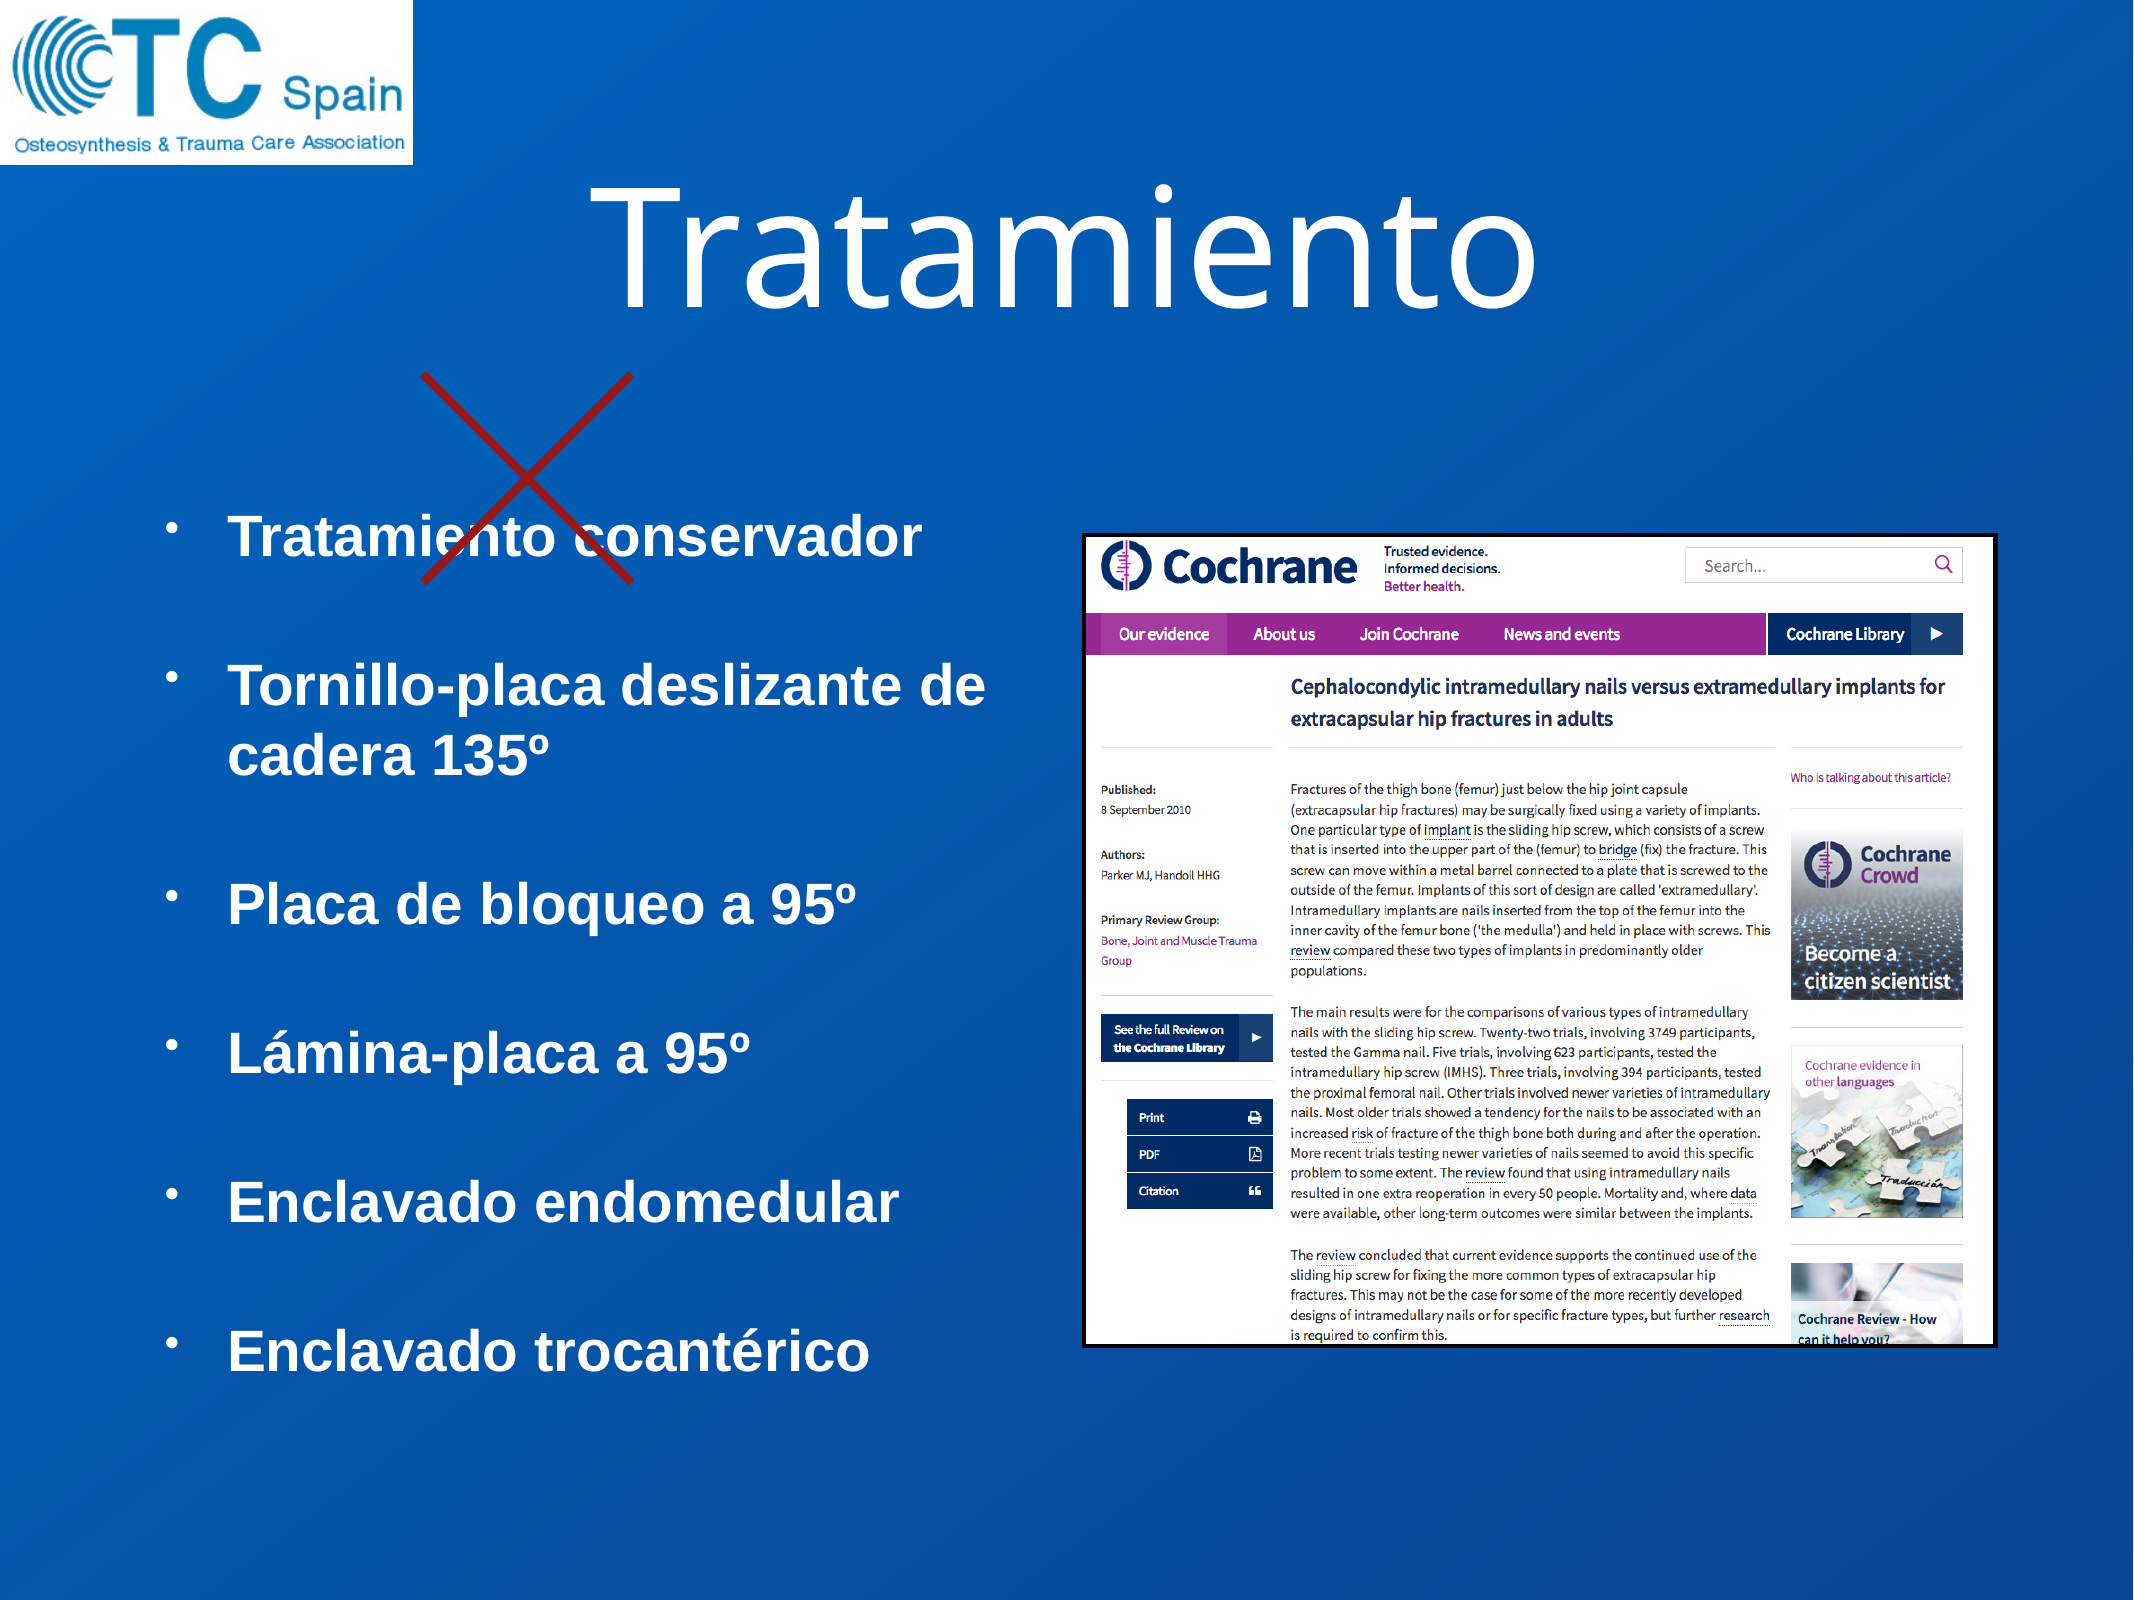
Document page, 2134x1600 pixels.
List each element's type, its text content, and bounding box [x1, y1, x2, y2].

list Tratamiento conservador Tornillo-placa deslizante de cadera 135º Placa de bloqueo a 95º Lámina-placa a 95º Enclavado endomedular Enclavado trocantérico [155, 424, 1032, 1457]
picture [1085, 537, 1994, 1345]
picture [0, 0, 413, 166]
title Tratamiento [155, 66, 1978, 416]
